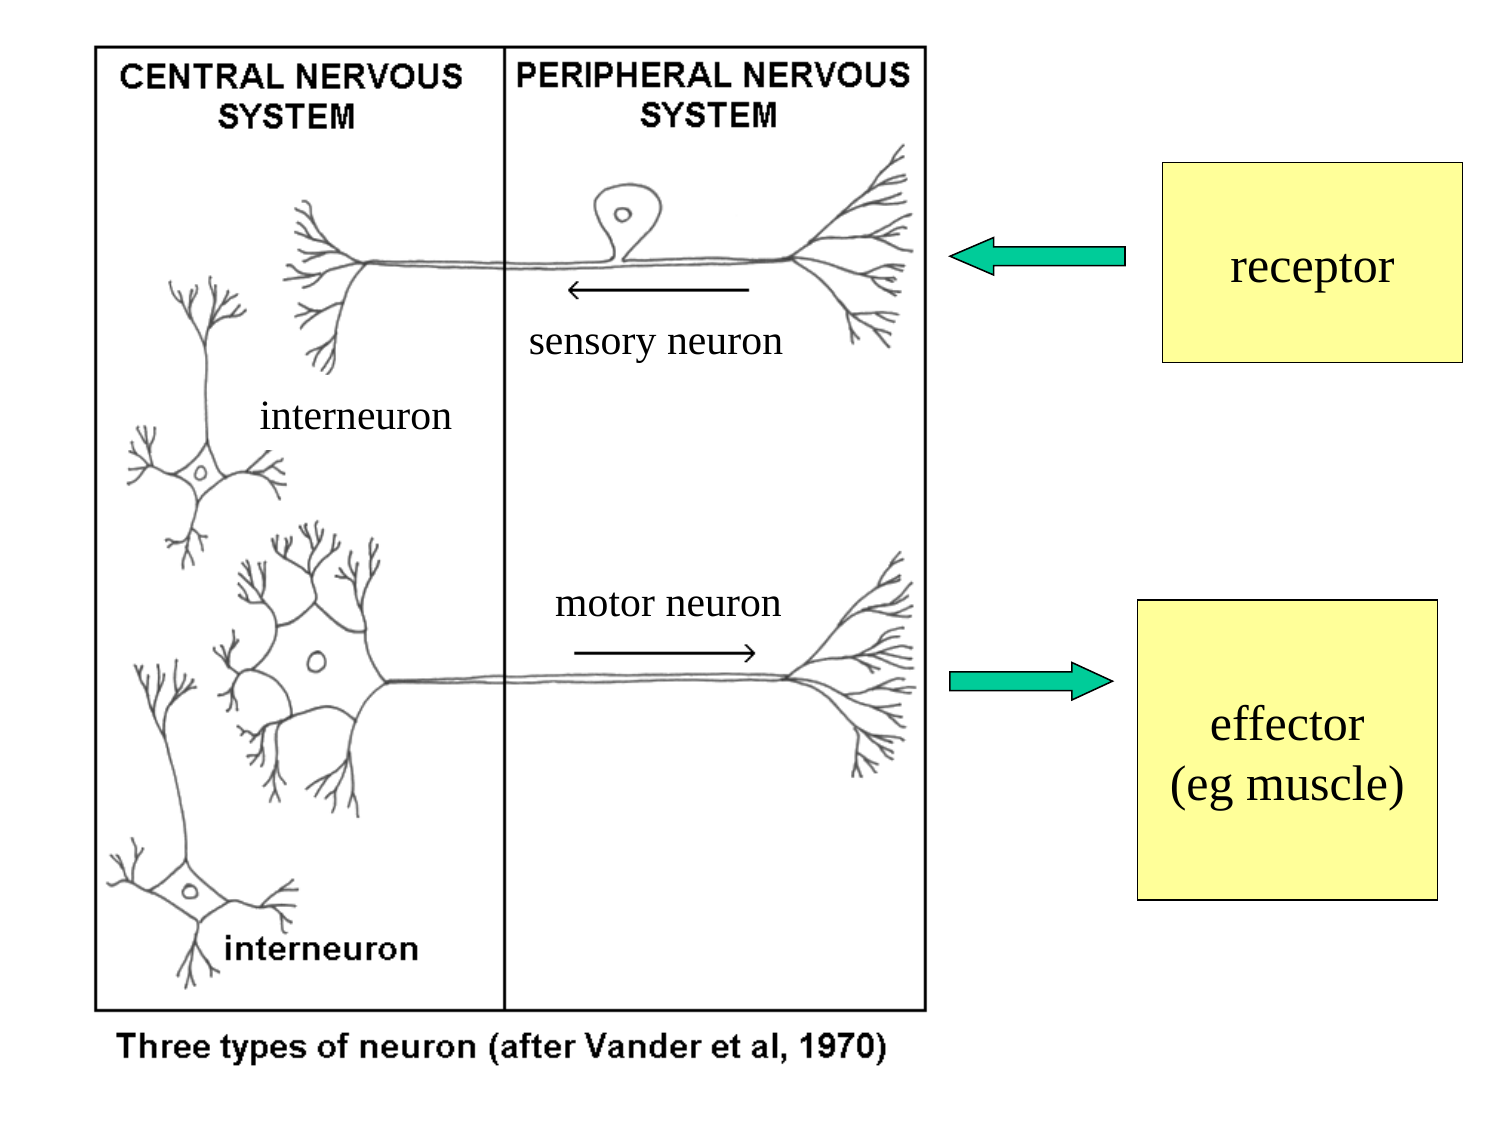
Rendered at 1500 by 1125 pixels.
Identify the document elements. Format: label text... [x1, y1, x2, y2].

text_box effector (eg muscle) [1137, 599, 1438, 900]
text_box [950, 237, 1126, 276]
picture [87, 37, 933, 1070]
text_box receptor [1162, 162, 1463, 363]
text_box [949, 662, 1113, 700]
